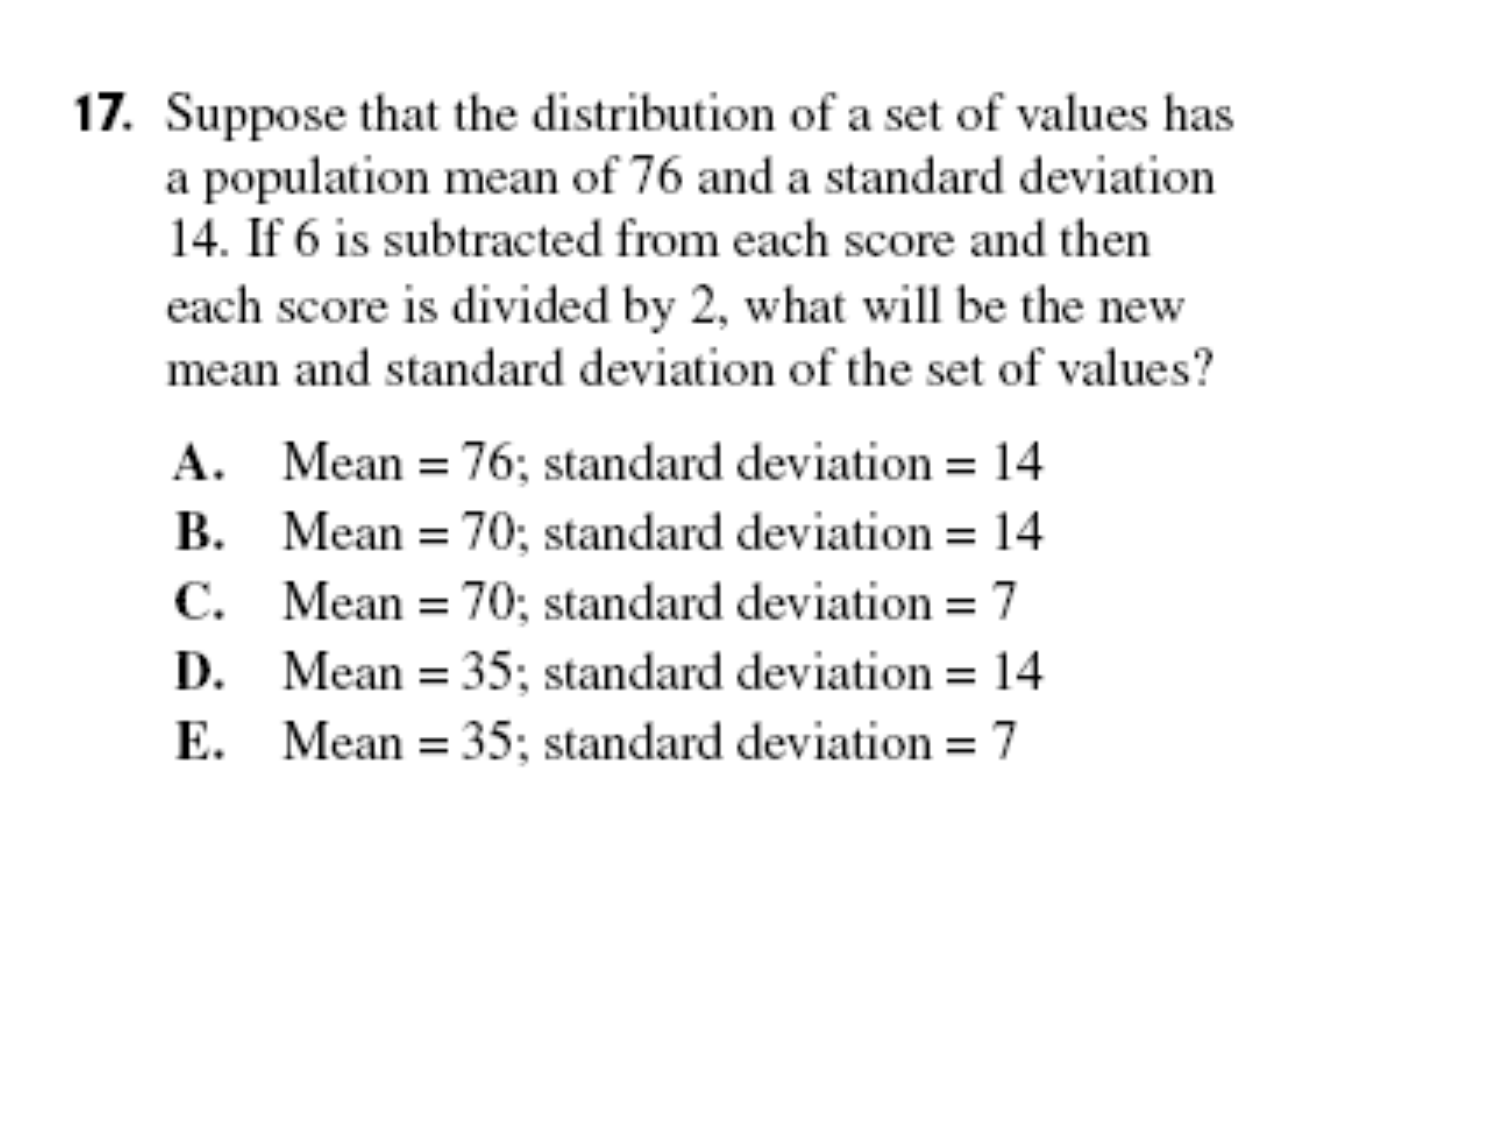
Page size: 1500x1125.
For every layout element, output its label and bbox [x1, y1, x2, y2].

picture [37, 62, 1259, 813]
